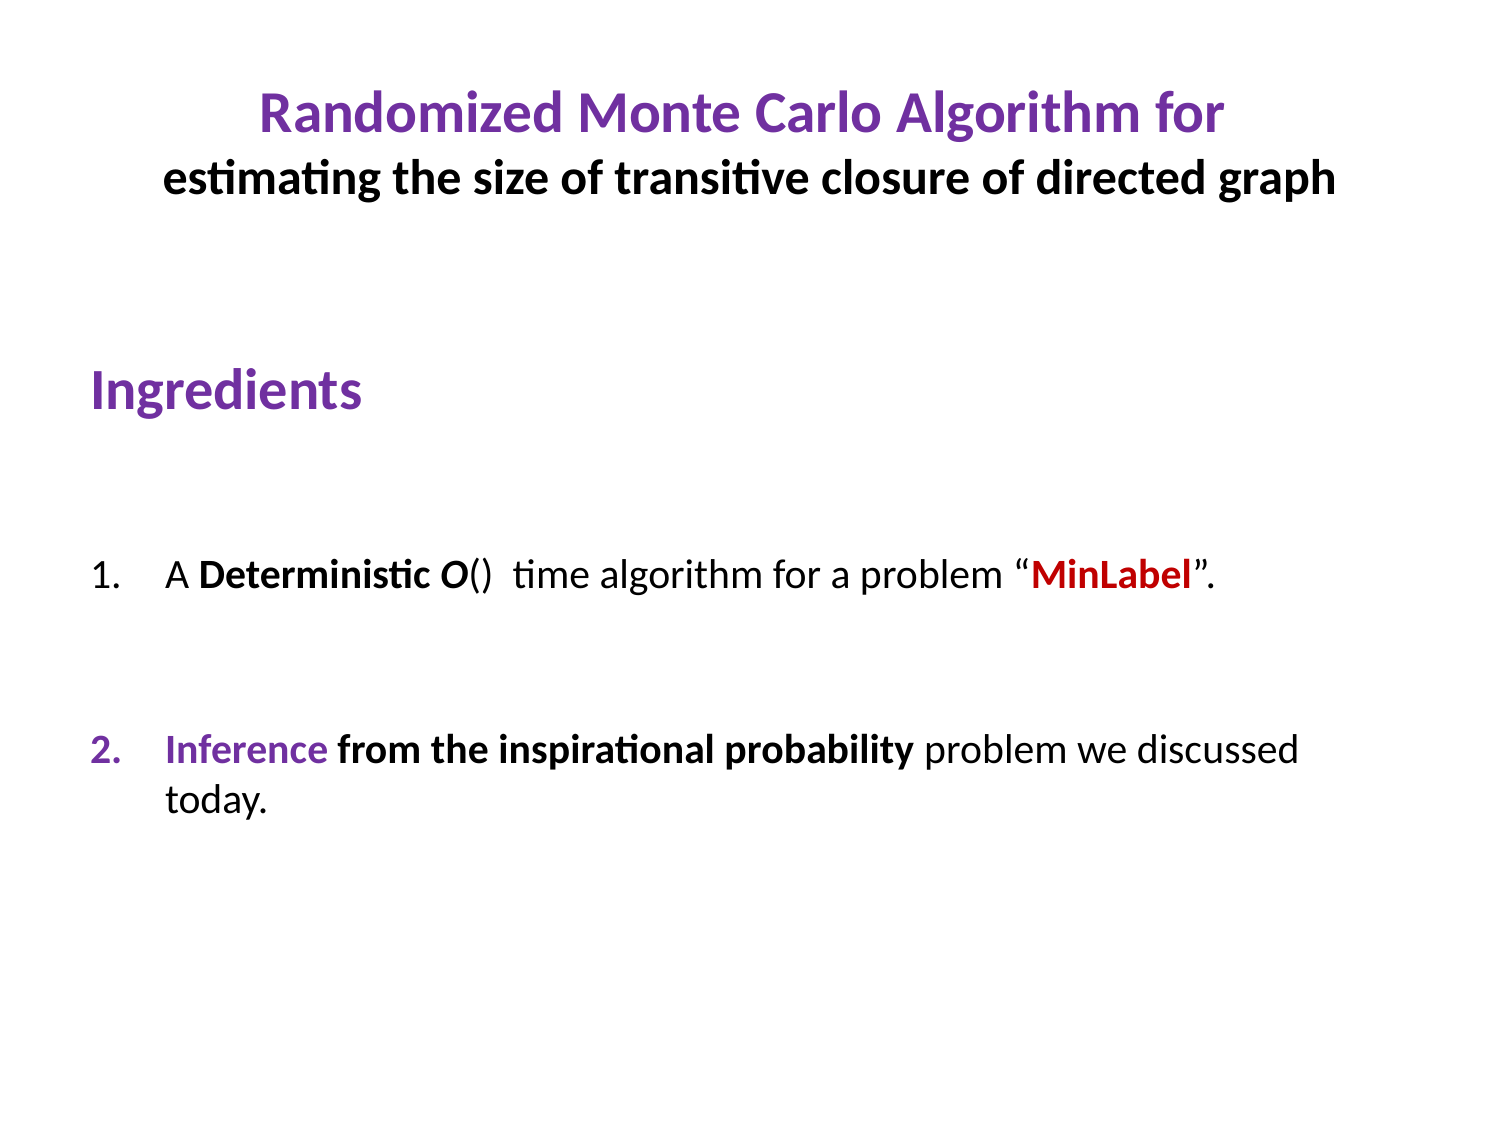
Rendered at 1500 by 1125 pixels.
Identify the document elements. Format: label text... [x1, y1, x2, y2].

title Randomized Monte Carlo Algorithm for estimating the size of transitive closure of directed graph [75, 45, 1425, 233]
